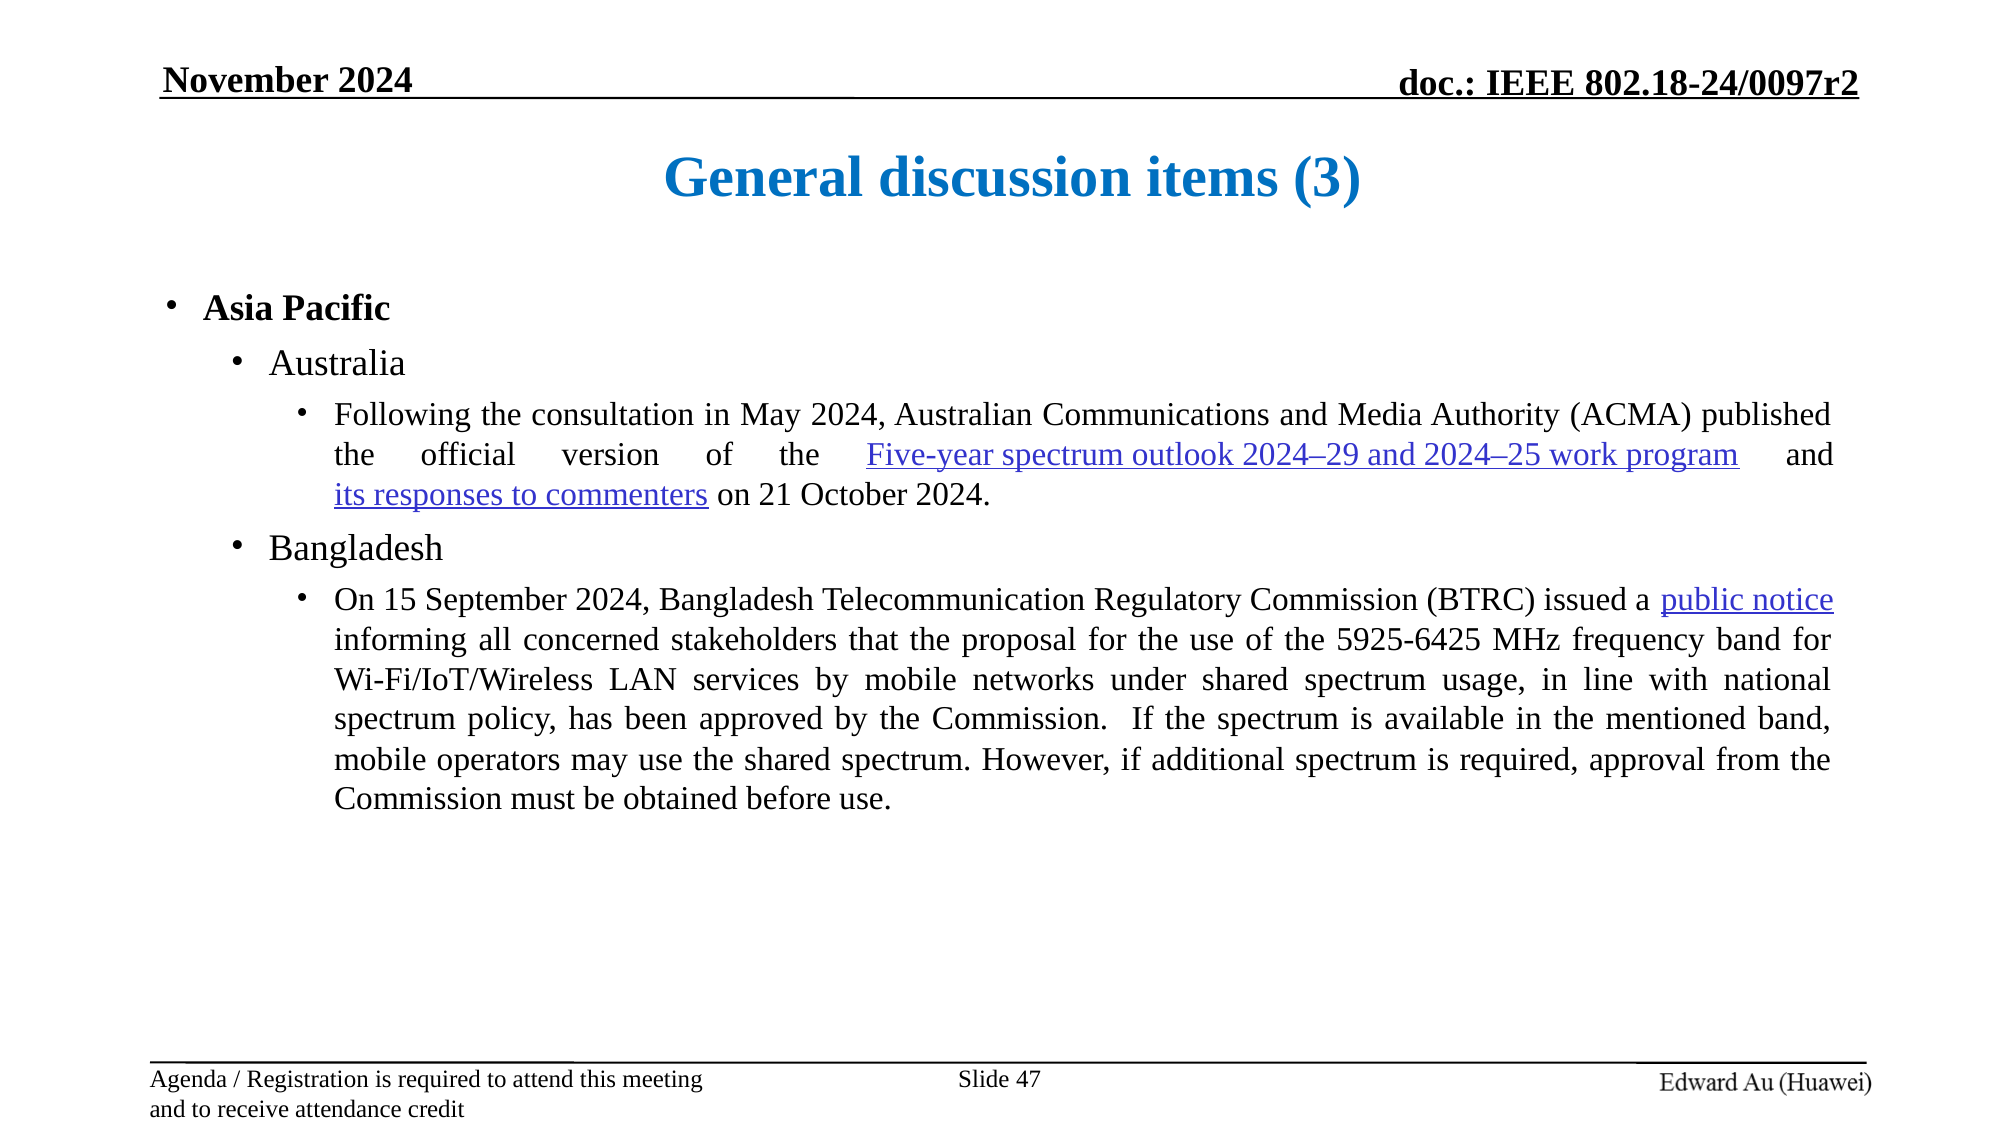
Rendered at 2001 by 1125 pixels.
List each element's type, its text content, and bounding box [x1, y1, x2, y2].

slide_number Slide 47 [933, 1063, 1067, 1123]
picture [1174, 1058, 1887, 1113]
list Asia Pacific Australia Following the consultation in May 2024, Australian Communications and Media Authority (ACMA) published the official version of the Five-year spectrum outlook 2024–29 and 2024–25 work program and its responses to commenters on 21 October 2024. Bangladesh On 15 September 2024, Bangladesh Telecommunication Regulatory Commission (BTRC) issued a public notice informing all concerned stakeholders that the proposal for the use of the 5925-6425 MHz frequency band for Wi-Fi/IoT/Wireless LAN services by mobile networks under shared spectrum usage, in line with national spectrum policy, has been approved by the Commission. If the spectrum is available in the mentioned band, mobile operators may use the shared spectrum. However, if additional spectrum is required, approval from the Commission must be obtained before use. [149, 274, 1869, 1063]
title General discussion items (3) [162, 99, 1864, 247]
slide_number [162, 54, 663, 101]
